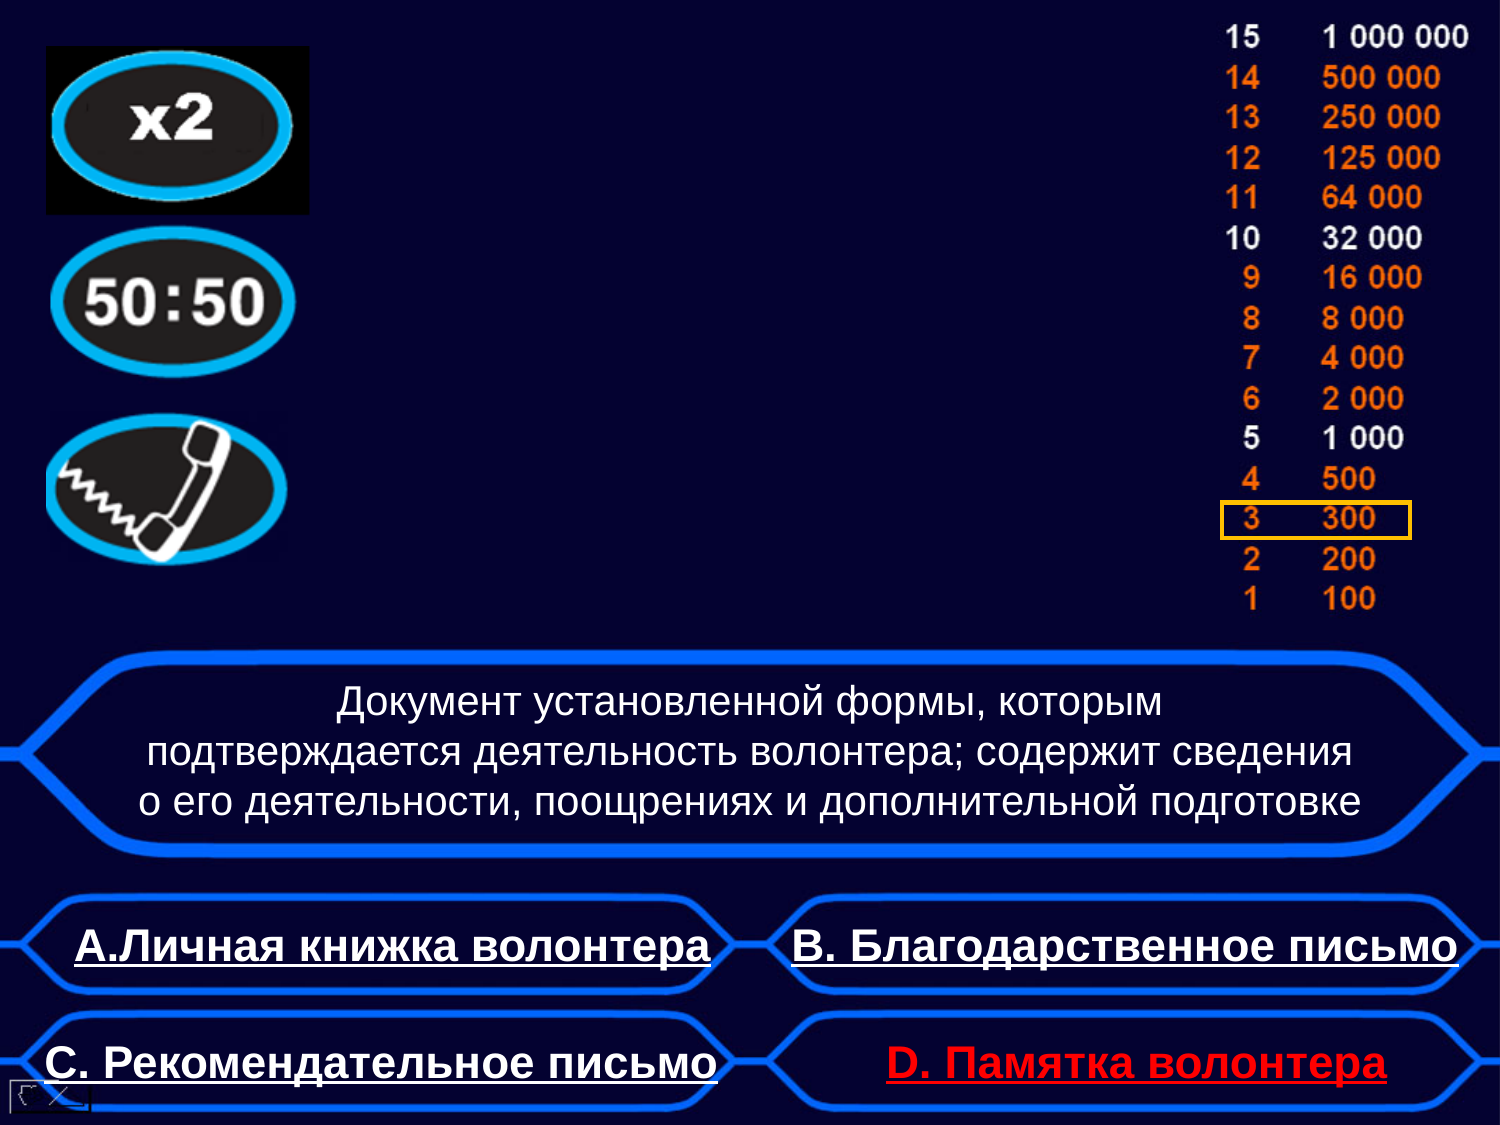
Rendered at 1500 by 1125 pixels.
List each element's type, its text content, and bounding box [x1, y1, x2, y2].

text_box [1222, 502, 1410, 538]
picture [0, 0, 1500, 1125]
text_box А.Личная книжка волонтера [58, 944, 727, 1002]
text_box А.Личная книжка волонтера [58, 884, 727, 942]
text_box Документ установленной формы, которым подтверждается деятельность волонтера; содержит сведения о его деятельности, поощрениях и дополнительной подготовке [114, 630, 1386, 868]
text_box [23, 902, 204, 985]
text_box [555, 902, 727, 985]
text_box [93, 902, 668, 985]
text_box В. Благодарственное письмо [761, 902, 1489, 985]
text_box С. Рекомендательное письмо [0, 1019, 763, 1102]
text_box D. Памятка волонтера [832, 1019, 1442, 1102]
